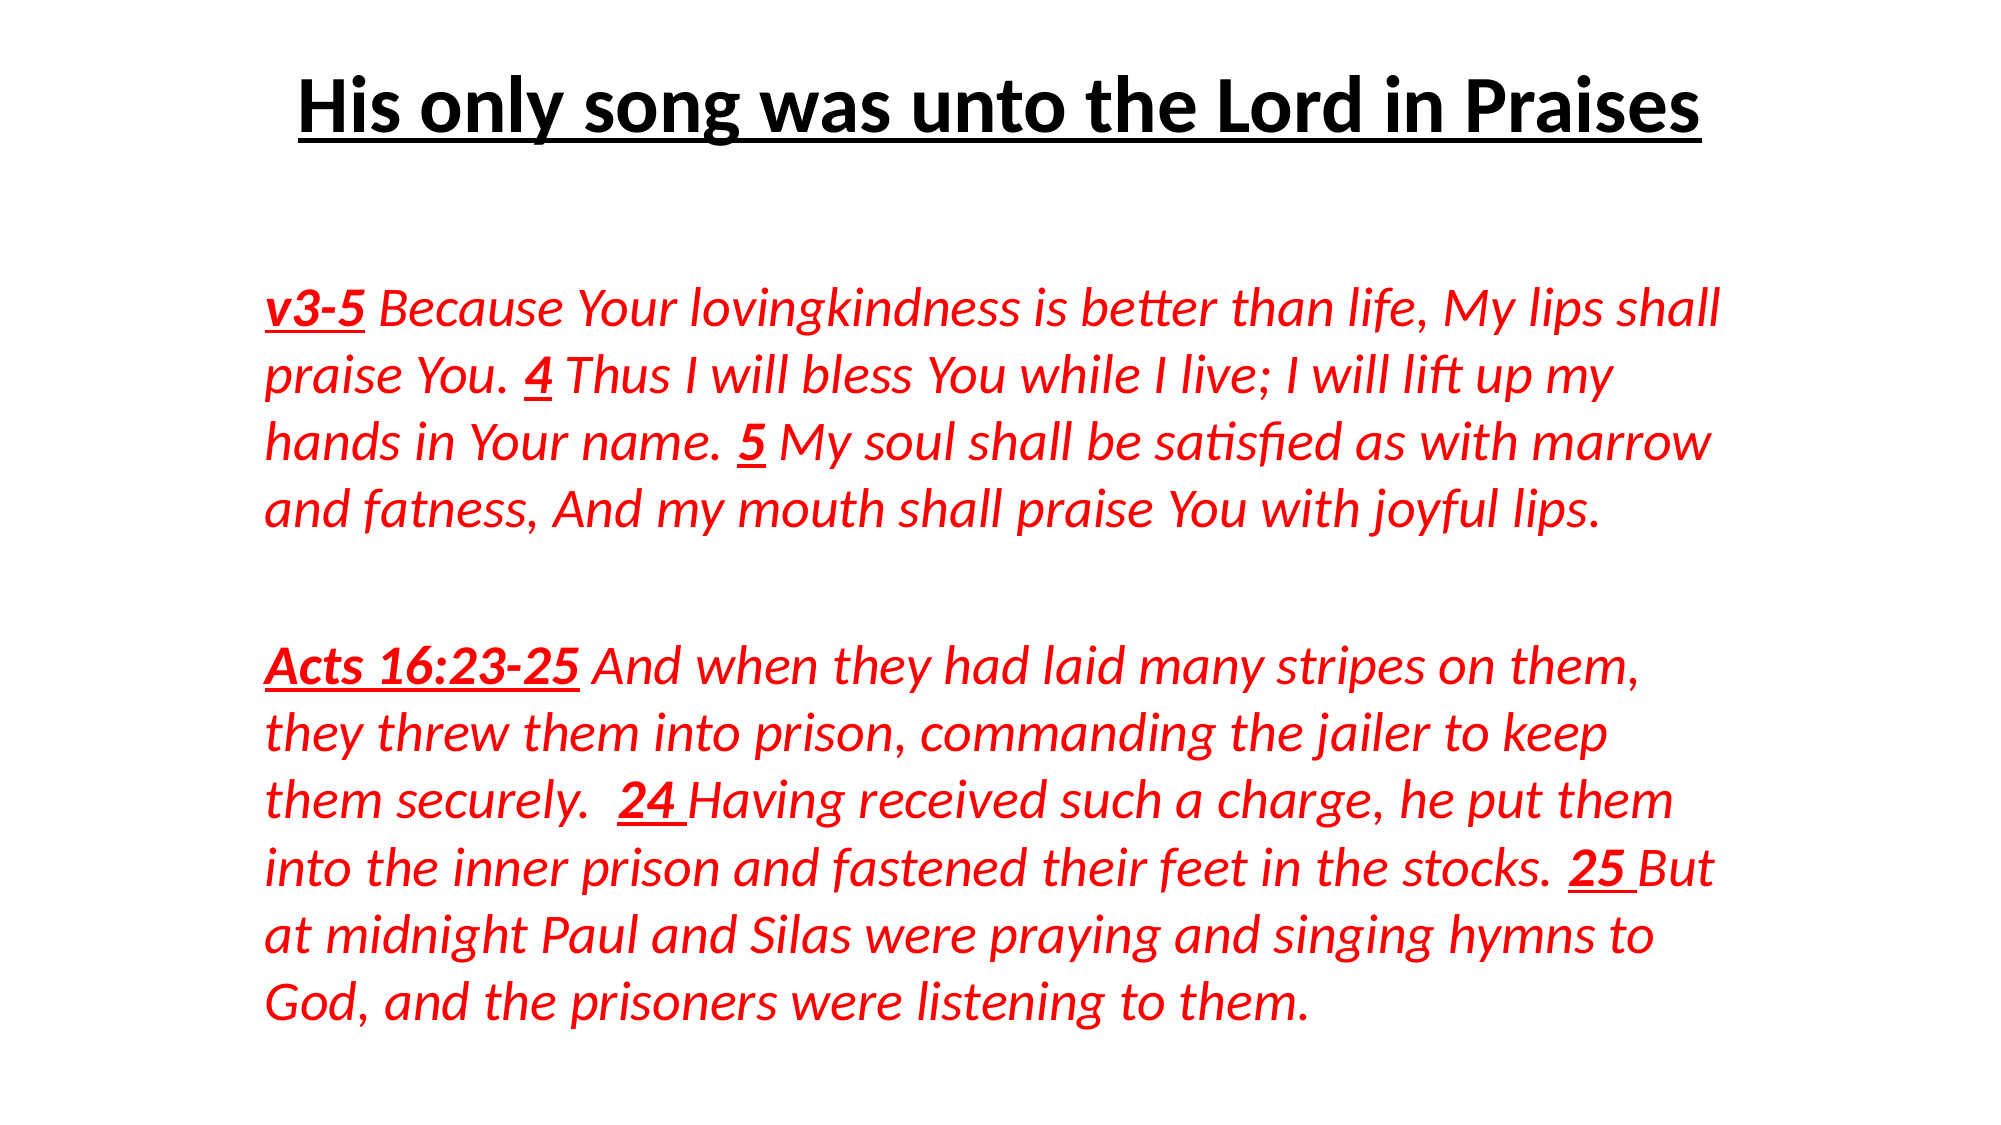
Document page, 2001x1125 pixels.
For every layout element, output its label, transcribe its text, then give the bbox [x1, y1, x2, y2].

list v3-5 Because Your lovingkindness is better than life, My lips shall praise You. 4 Thus I will bless You while I live; I will lift up my hands in Your name. 5 My soul shall be satisfied as with marrow and fatness, And my mouth shall praise You with joyful lips. Acts 16:23-25 And when they had laid many stripes on them, they threw them into prison, commanding the jailer to keep them securely. 24 Having received such a charge, he put them into the inner prison and fastened their feet in the stocks. 25 But at midnight Paul and Silas were praying and singing hymns to God, and the prisoners were listening to them. [249, 262, 1750, 1125]
title His only song was unto the Lord in Praises [262, 12, 1738, 188]
